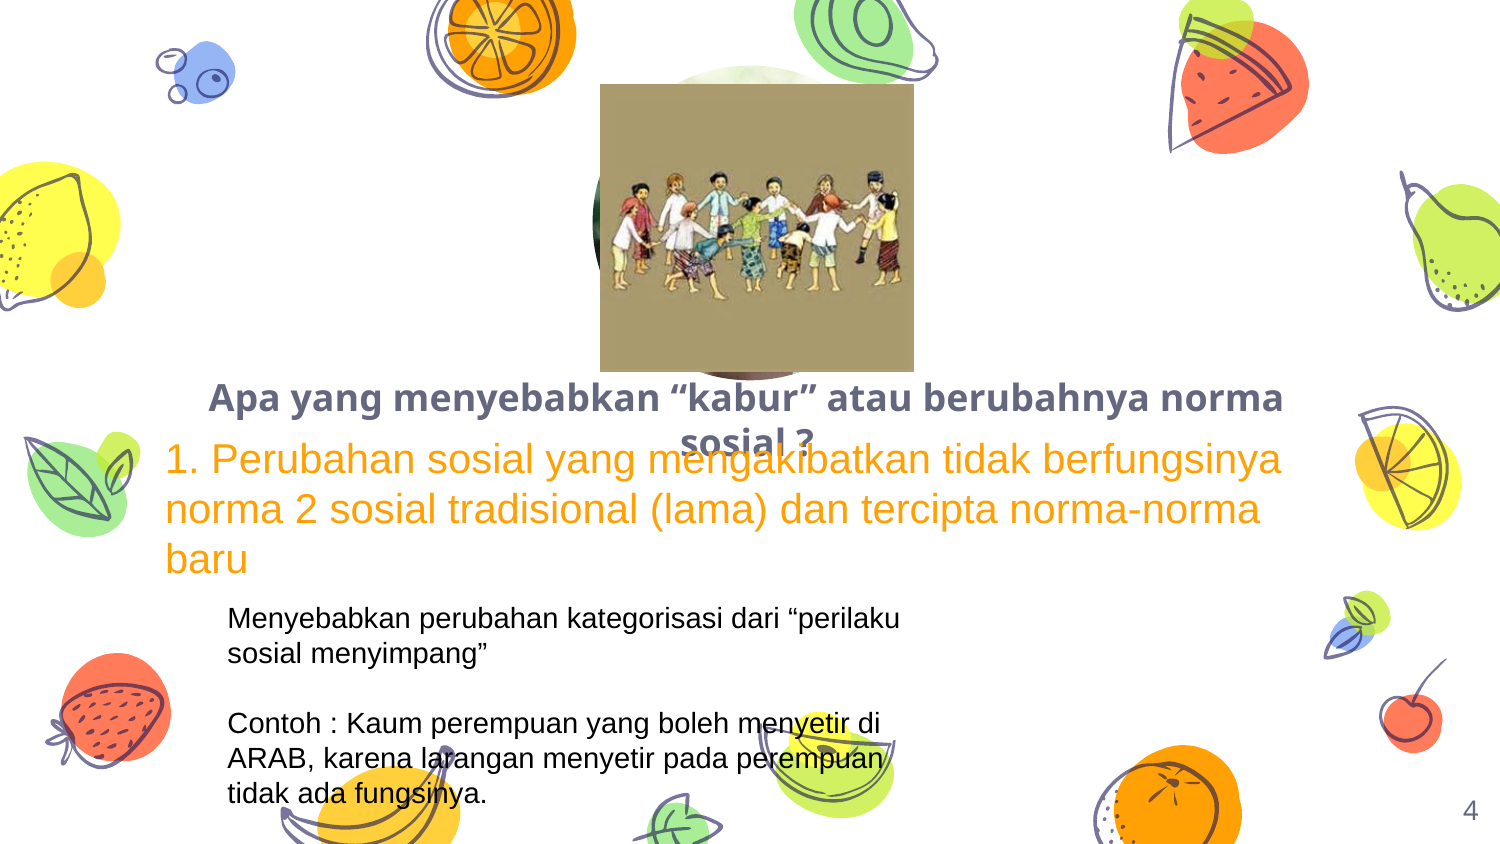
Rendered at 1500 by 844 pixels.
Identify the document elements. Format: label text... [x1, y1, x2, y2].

slide_number 4 [1403, 779, 1494, 844]
picture [592, 65, 914, 381]
text_box Menyebabkan perubahan kategorisasi dari “perilaku sosial menyimpang” Contoh : Kaum perempuan yang boleh menyetir di ARAB, karena larangan menyetir pada perempuan tidak ada fungsinya. [212, 584, 941, 713]
text_box 1. Perubahan sosial yang mengakibatkan tidak berfungsinya norma 2 sosial tradisional (lama) dan tercipta norma-norma baru [150, 496, 1325, 597]
subtitle Apa yang menyebabkan “kabur” atau berubahnya norma sosial ? [162, 359, 1332, 447]
